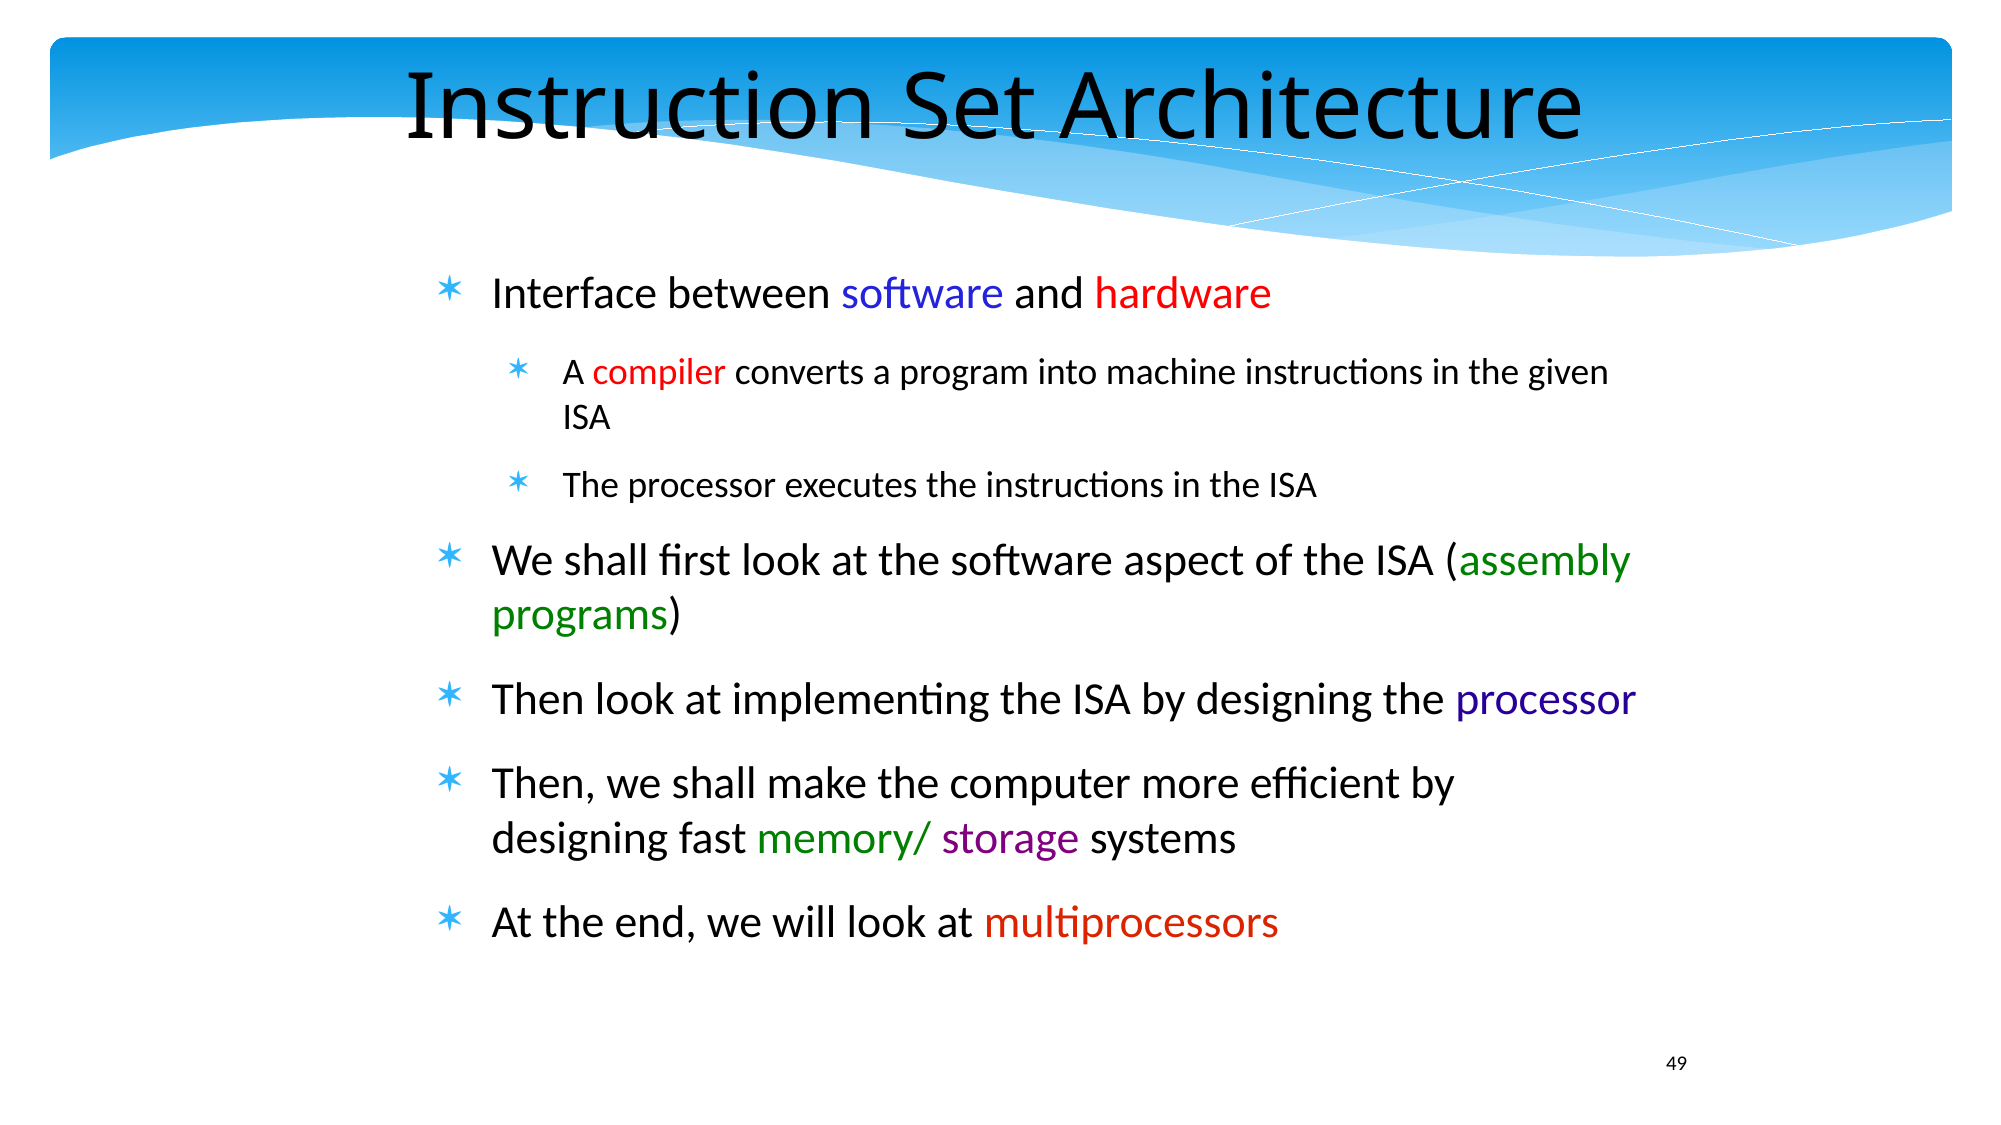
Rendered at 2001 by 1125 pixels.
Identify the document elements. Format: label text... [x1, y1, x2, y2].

title Instruction Set Architecture [387, 24, 1605, 179]
list Interface between software and hardware A compiler converts a program into machine instructions in the given ISA The processor executes the instructions in the ISA We shall first look at the software aspect of the ISA (assembly programs) Then look at implementing the ISA by designing the processor Then, we shall make the computer more efficient by designing fast memory/ storage systems At the end, we will look at multiprocessors [420, 262, 1638, 1005]
text_box 49 [1651, 1042, 1744, 1103]
